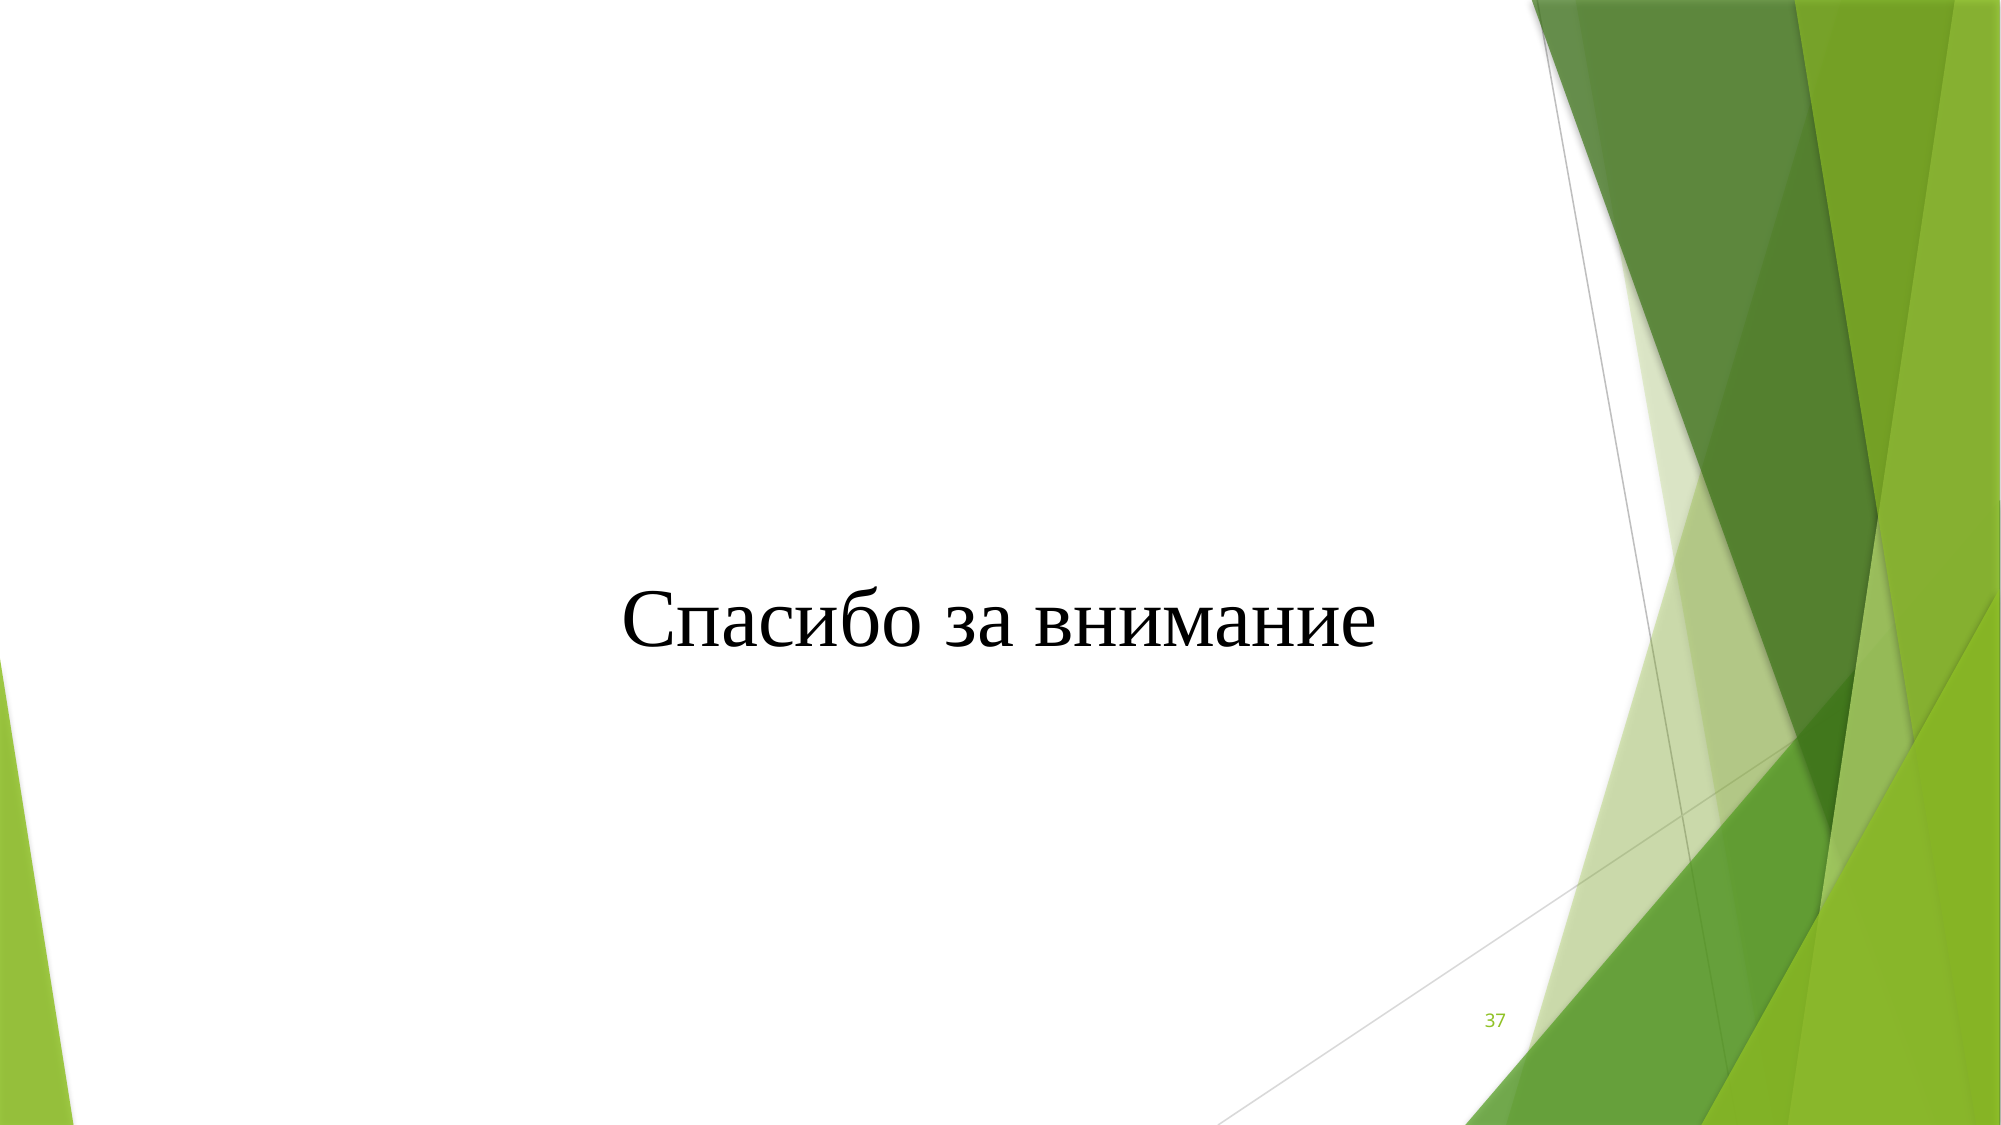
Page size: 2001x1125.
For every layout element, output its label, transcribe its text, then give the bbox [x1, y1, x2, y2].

title Спасибо за внимание [137, 155, 1863, 938]
slide_number 37 [1409, 991, 1522, 1051]
